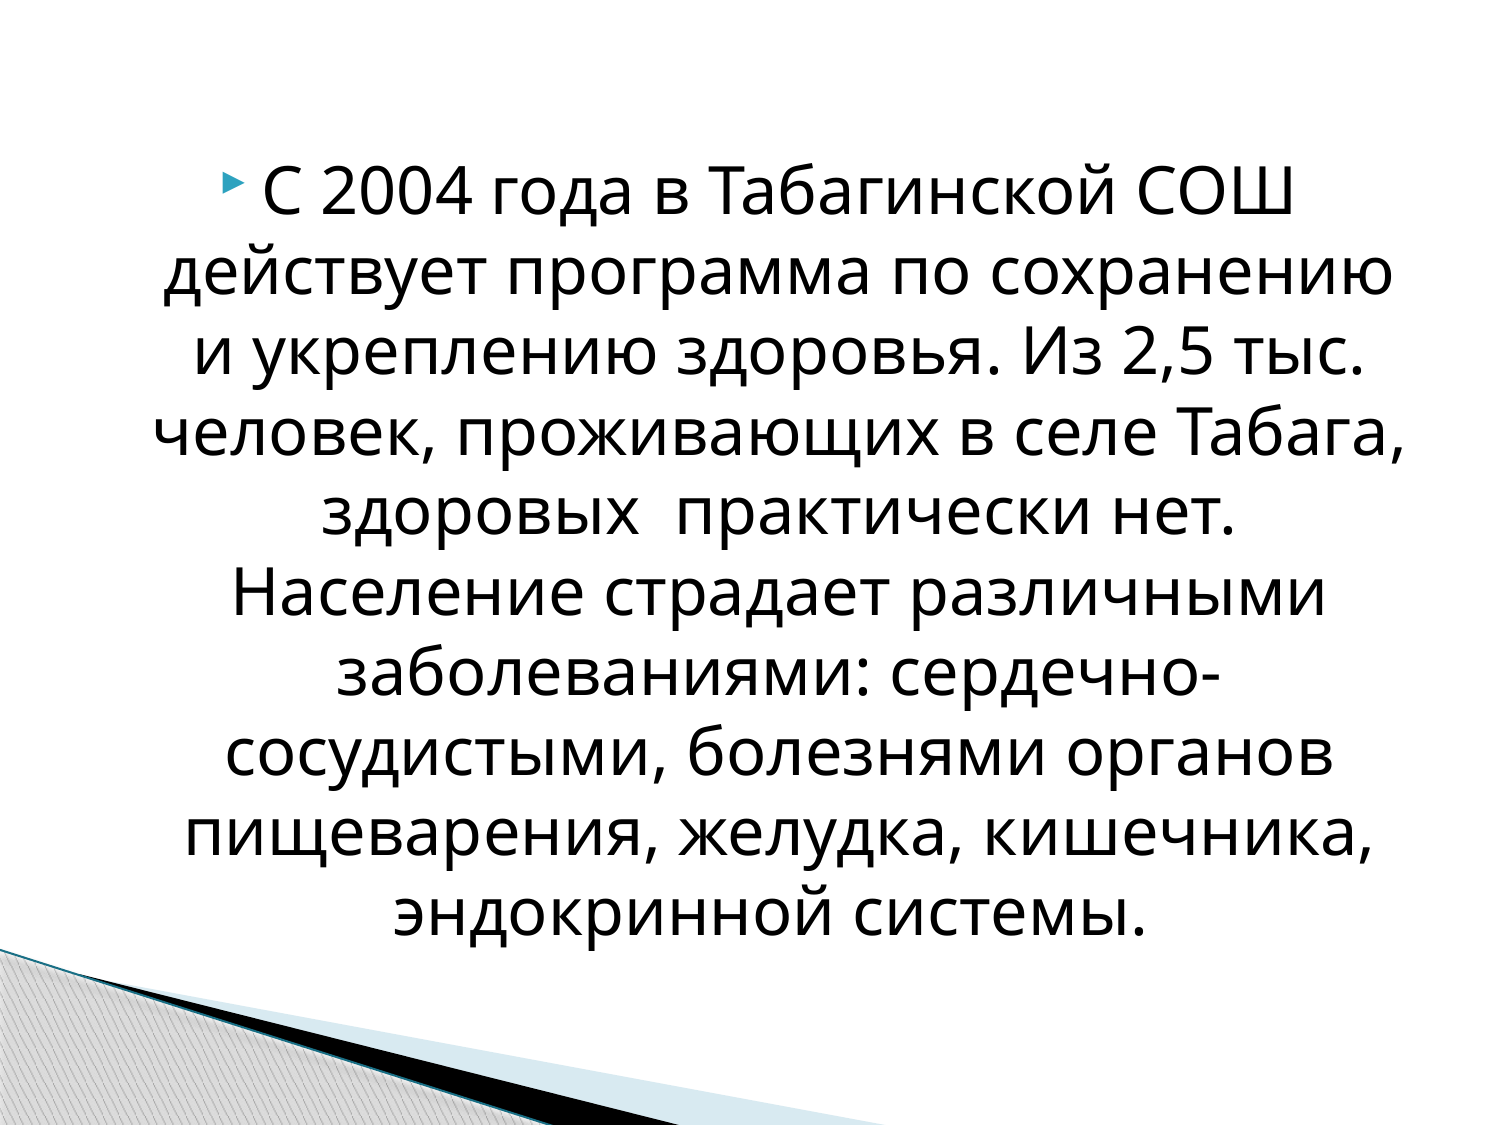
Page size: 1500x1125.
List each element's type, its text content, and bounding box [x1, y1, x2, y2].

list С 2004 года в Табагинской СОШ действует программа по сохранению и укреплению здоровья. Из 2,5 тыс. человек, проживающих в селе Табага, здоровых практически нет. Население страдает различными заболеваниями: сердечно-сосудистыми, болезнями органов пищеварения, желудка, кишечника, эндокринной системы. [75, 140, 1425, 986]
